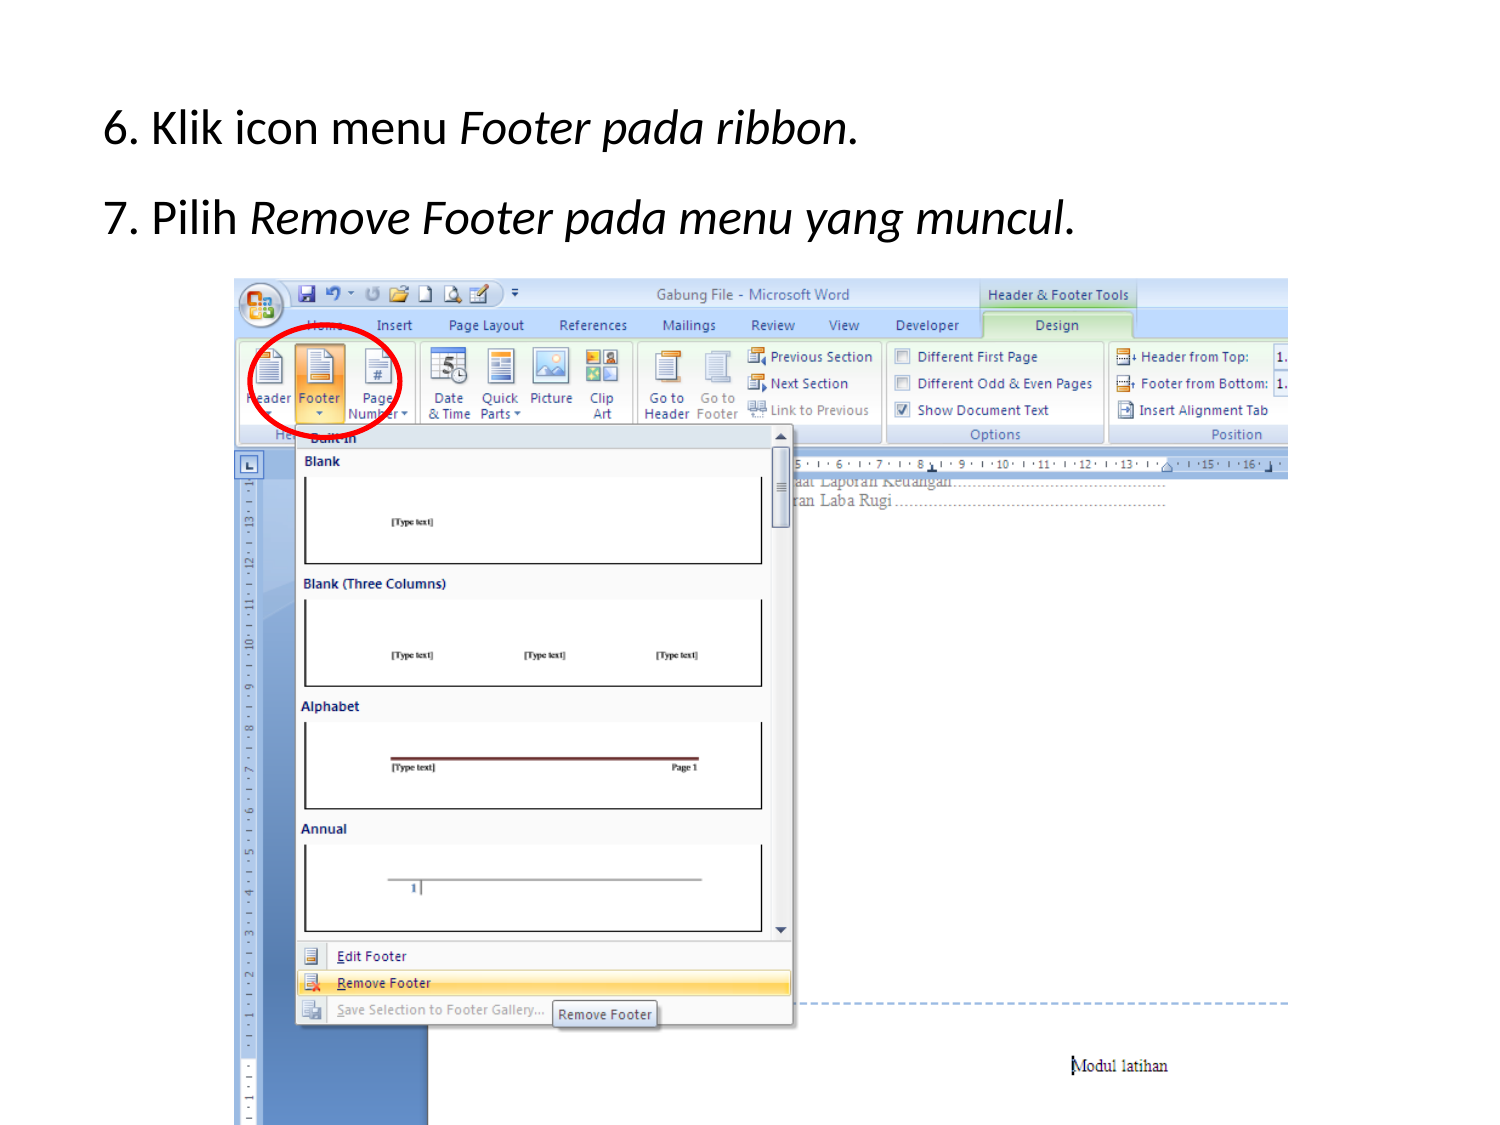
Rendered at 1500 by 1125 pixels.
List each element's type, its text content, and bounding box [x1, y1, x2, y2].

list 6. Klik icon menu Footer pada ribbon. 7. Pilih Remove Footer pada menu yang muncul. [87, 87, 1438, 1030]
picture [234, 277, 1288, 1125]
